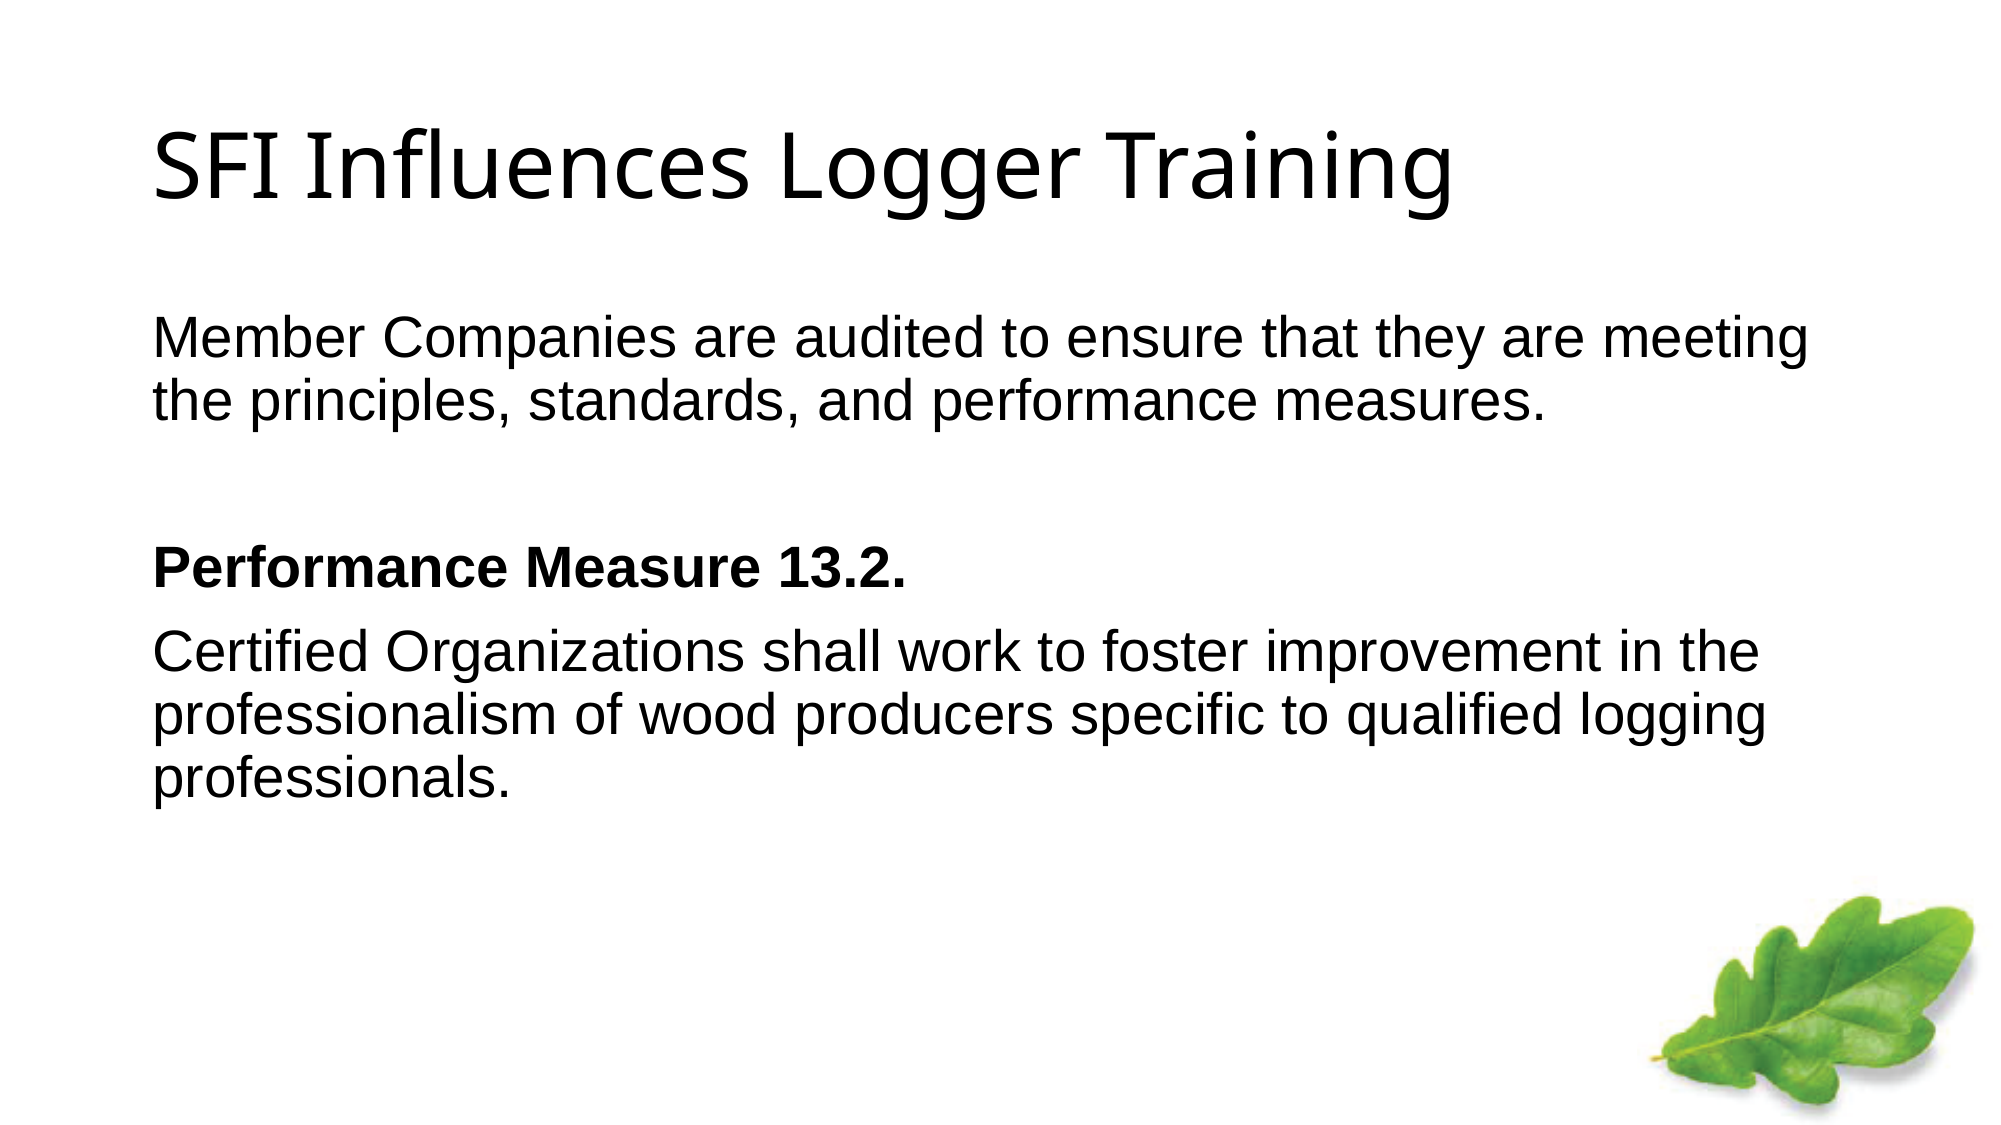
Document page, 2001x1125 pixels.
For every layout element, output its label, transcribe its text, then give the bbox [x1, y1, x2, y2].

list Member Companies are audited to ensure that they are meeting the principles, standards, and performance measures. Performance Measure 13.2. Certified Organizations shall work to foster improvement in the professionalism of wood producers specific to qualified logging professionals. [137, 299, 1863, 1014]
picture [1637, 874, 2000, 1125]
title SFI Influences Logger Training [137, 59, 1863, 278]
